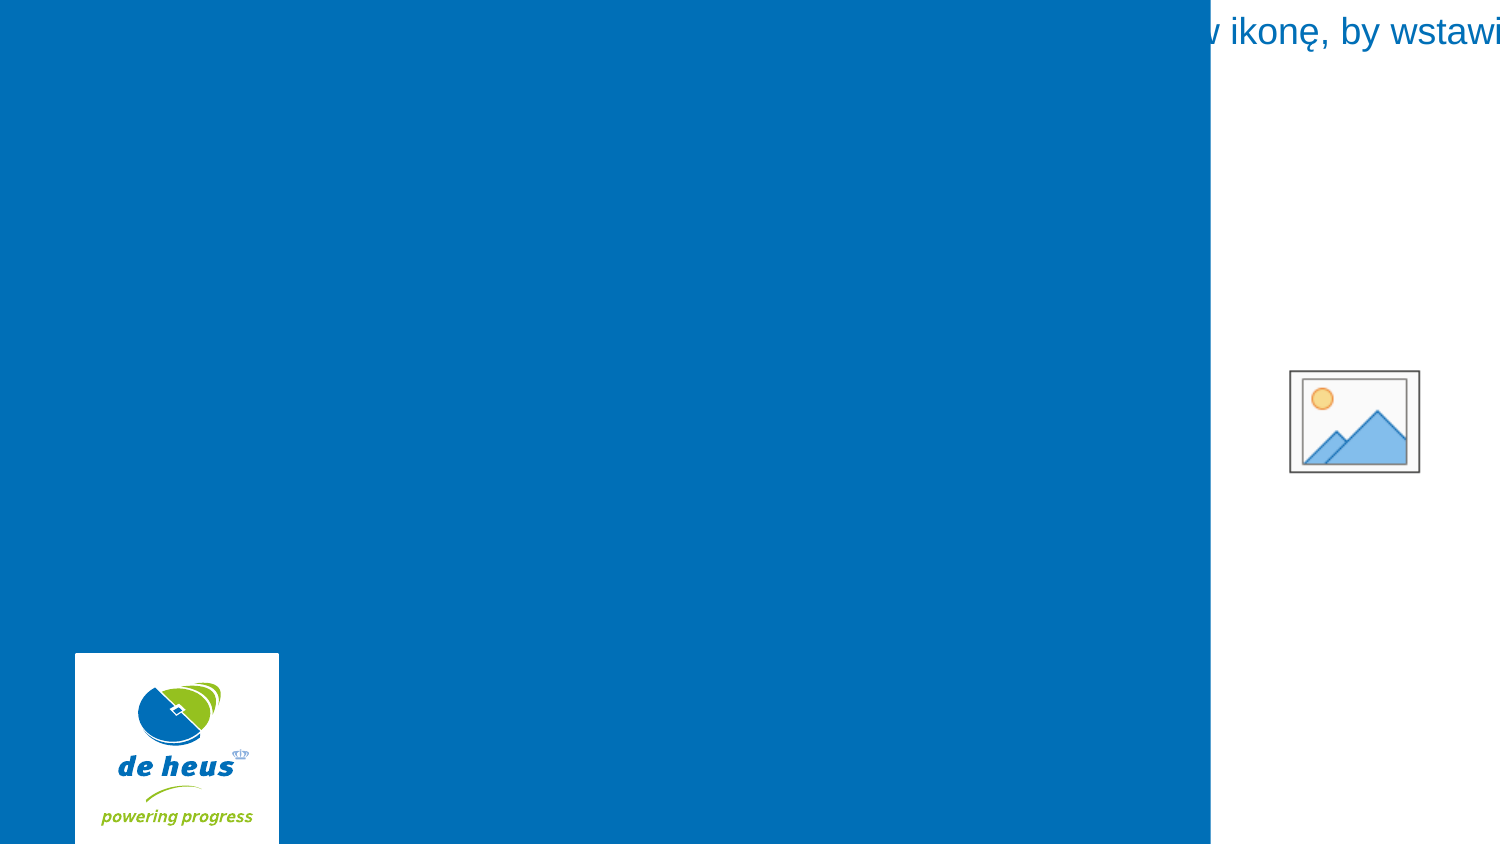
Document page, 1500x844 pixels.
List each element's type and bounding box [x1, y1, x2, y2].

picture [1210, 0, 1500, 844]
